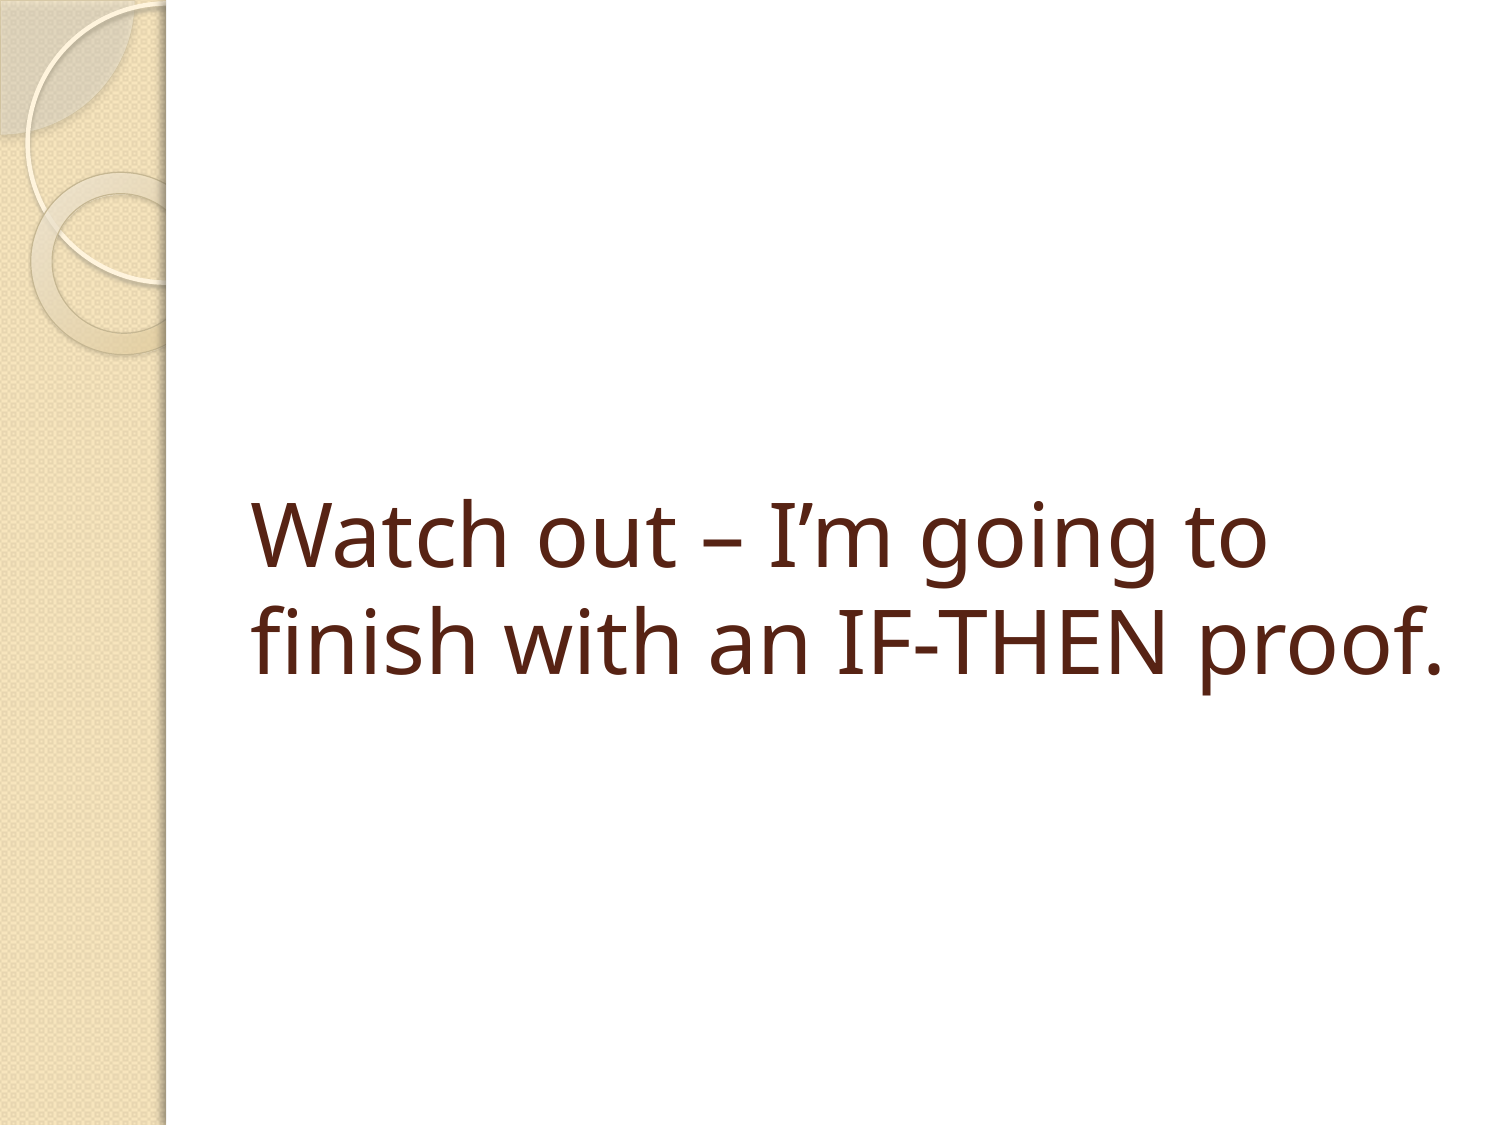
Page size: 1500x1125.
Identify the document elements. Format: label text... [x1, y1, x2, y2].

title Watch out – I’m going to finish with an IF-THEN proof. [235, 45, 1466, 1125]
